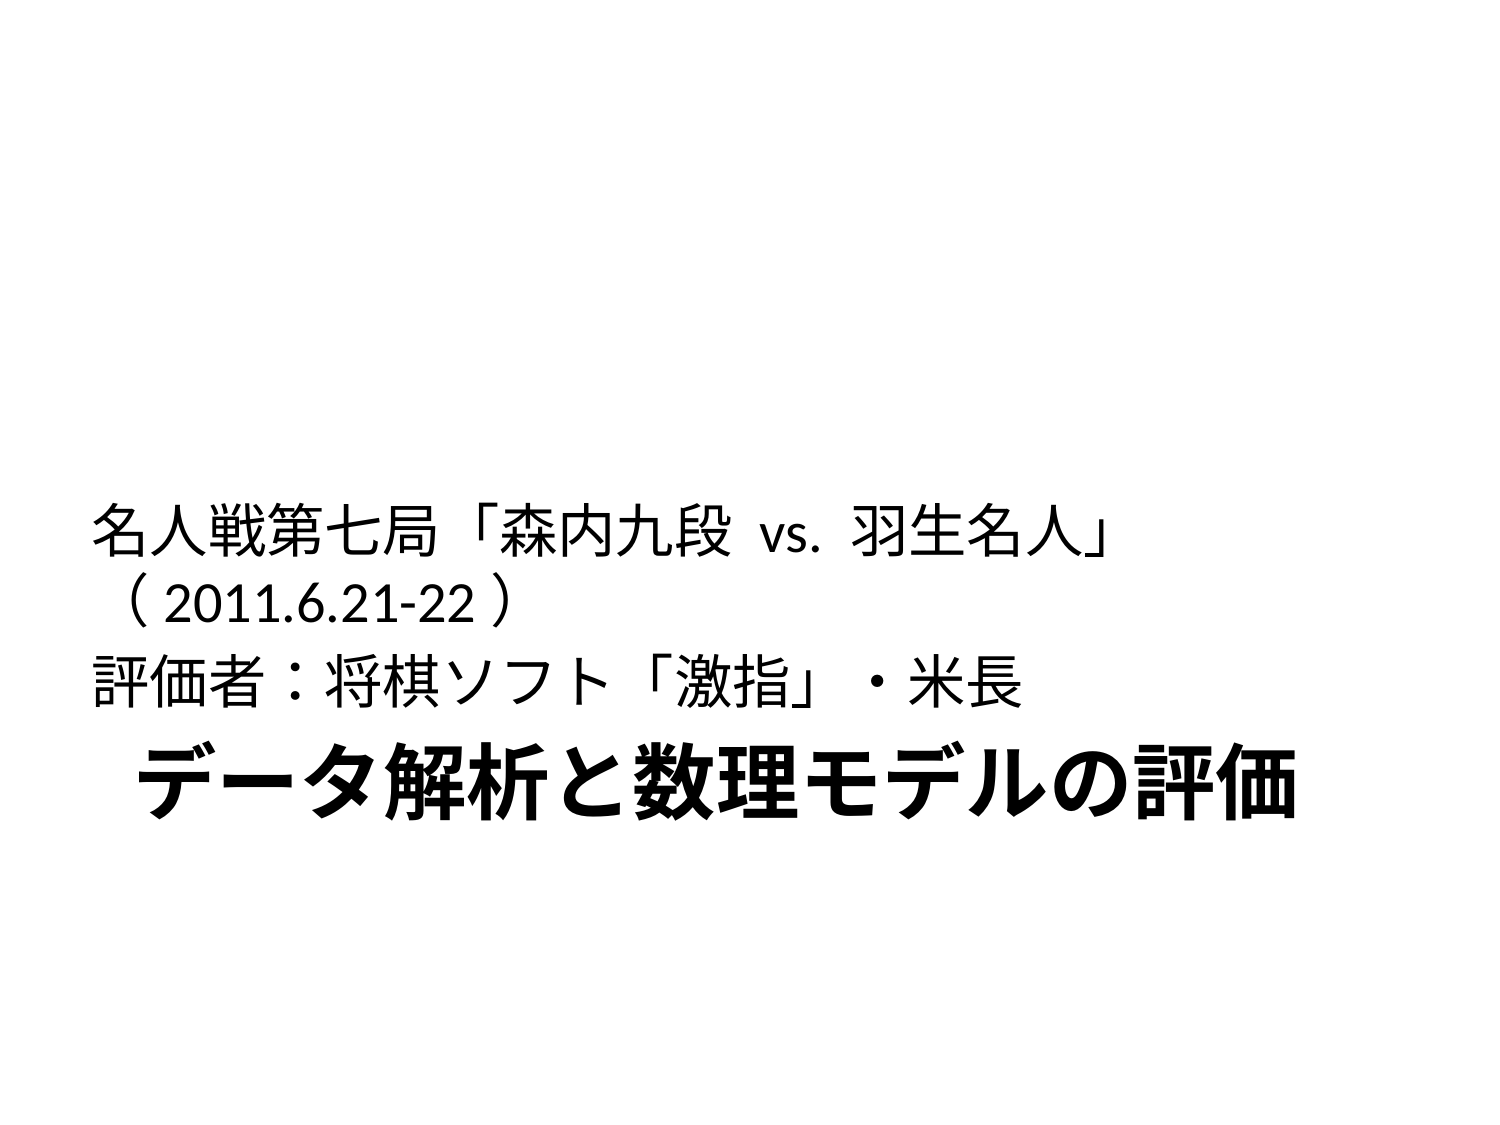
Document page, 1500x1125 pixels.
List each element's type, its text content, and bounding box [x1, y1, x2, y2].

title データ解析と数理モデルの評価 [118, 724, 1394, 947]
list 名人戦第七局「森内九段 vs. 羽生名人」（2011.6.21-22） 評価者：将棋ソフト「激指」・米長 [76, 476, 1448, 724]
